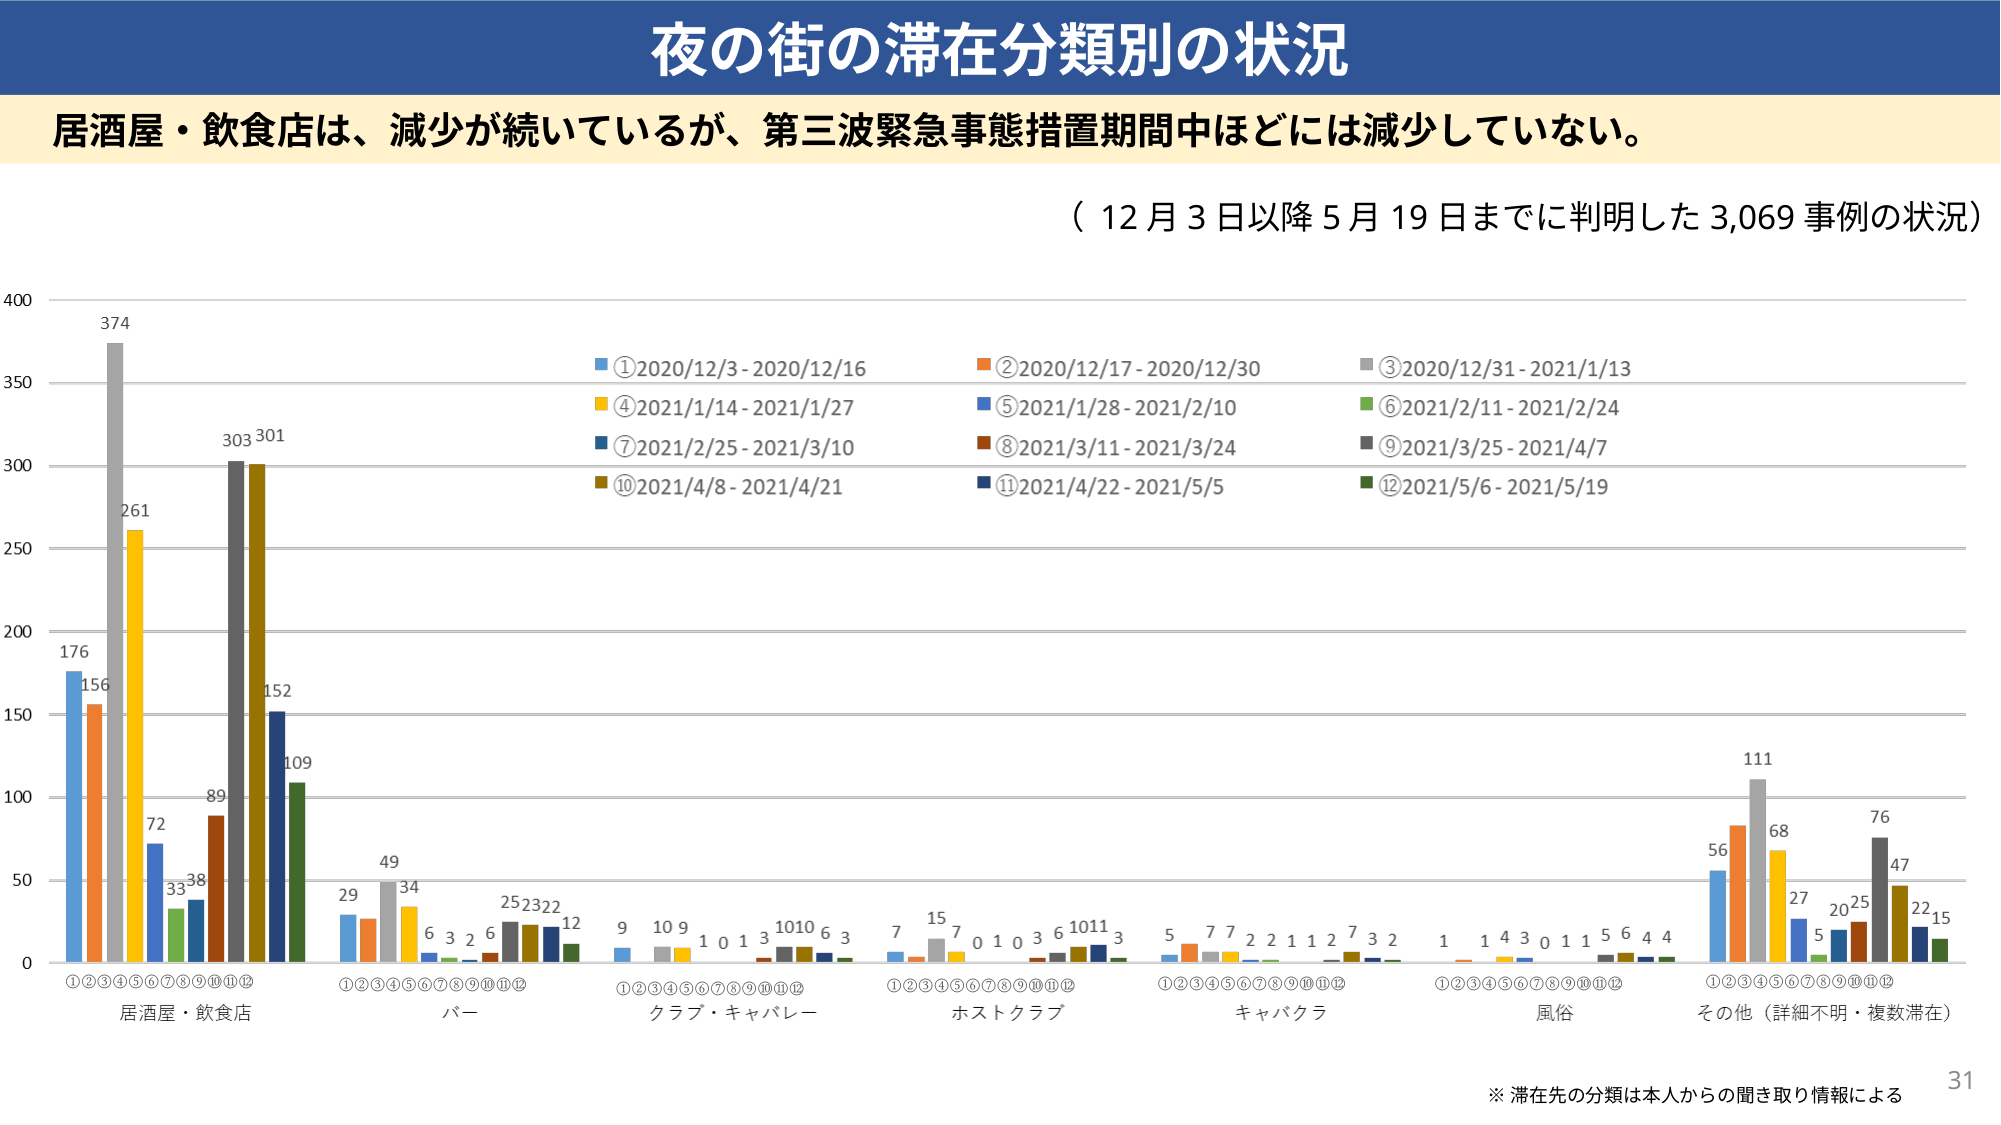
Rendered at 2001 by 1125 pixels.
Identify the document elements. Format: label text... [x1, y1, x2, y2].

text_box 夜の街の滞在分類別の状況 [0, 0, 2000, 94]
text_box ※滞在先の分類は本人からの聞き取り情報による [1419, 1068, 1920, 1123]
slide_number 31 [1541, 1051, 1992, 1112]
picture [0, 287, 2000, 1042]
text_box （ 12月3日以降5月19日までに判明した3,069事例の状況） [1036, 189, 2000, 244]
text_box 居酒屋・飲食店は、減少が続いているが、第三波緊急事態措置期間中ほどには減少していない。 [0, 94, 2000, 165]
